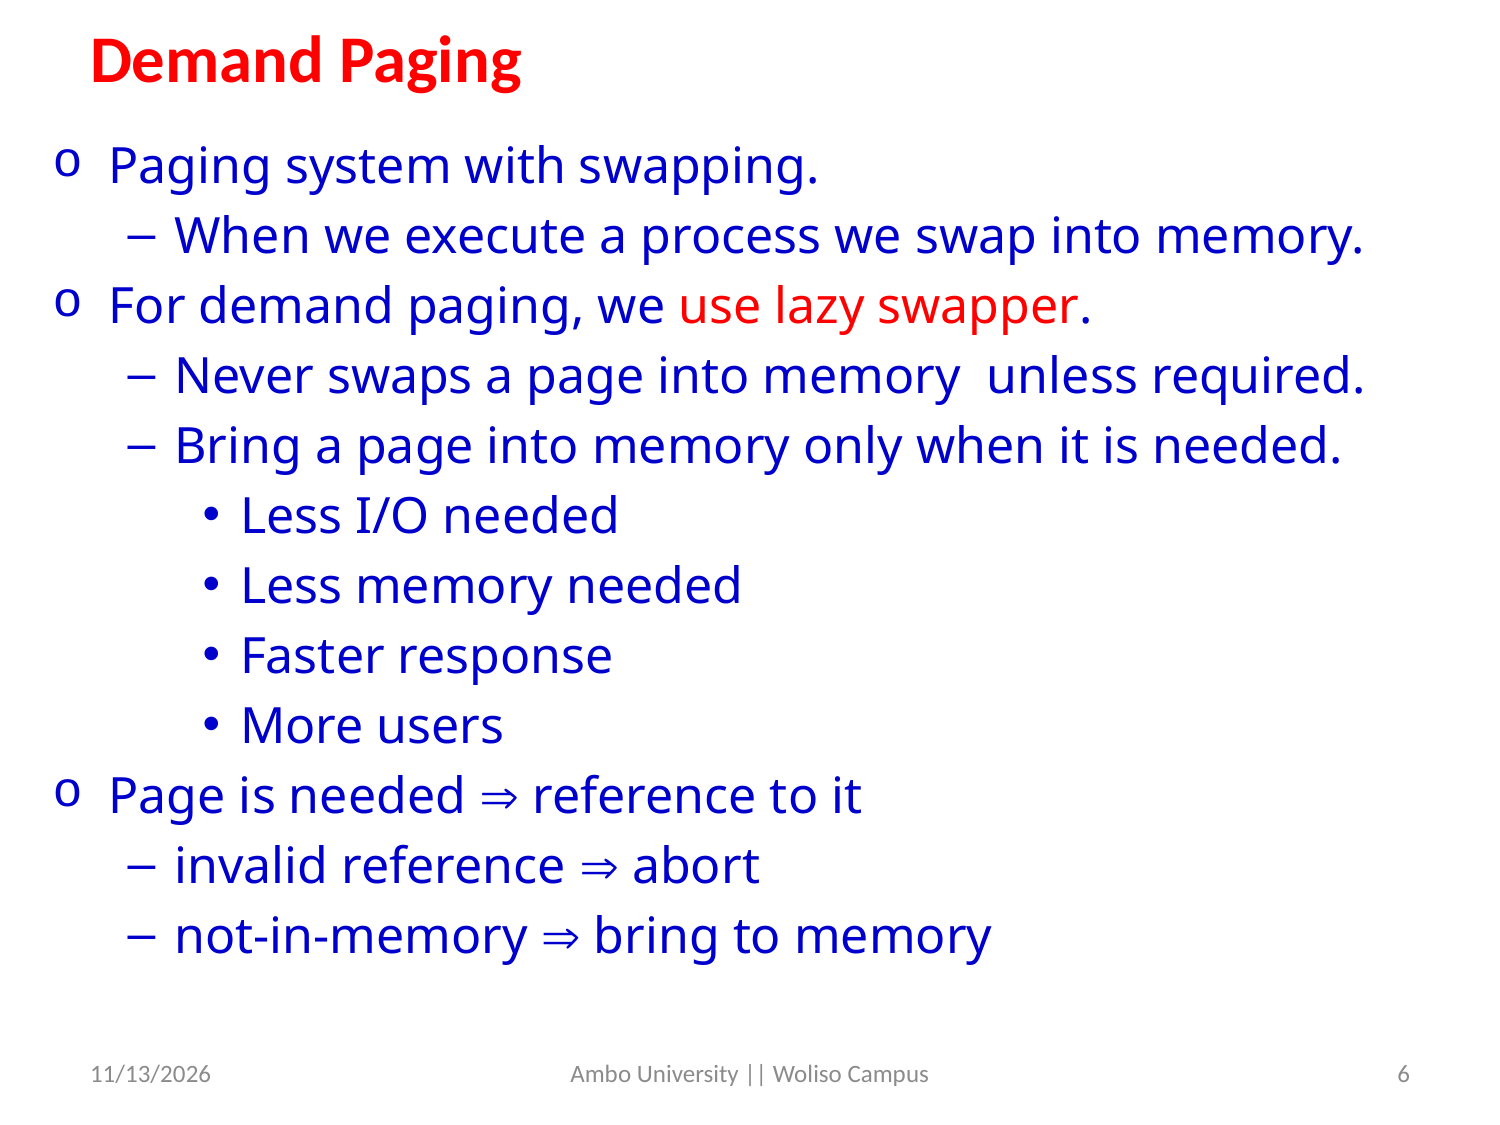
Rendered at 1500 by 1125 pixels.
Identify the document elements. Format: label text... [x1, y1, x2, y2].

title Demand Paging [75, 0, 1425, 113]
list Paging system with swapping. When we execute a process we swap into memory. For demand paging, we use lazy swapper. Never swaps a page into memory unless required. Bring a page into memory only when it is needed. Less I/O needed Less memory needed Faster response More users Page is needed  reference to it invalid reference  abort not-in-memory  bring to memory [37, 126, 1500, 1088]
footer Ambo University || Woliso Campus [512, 1042, 988, 1103]
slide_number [75, 1042, 425, 1103]
slide_number 6 [1074, 1042, 1425, 1103]
